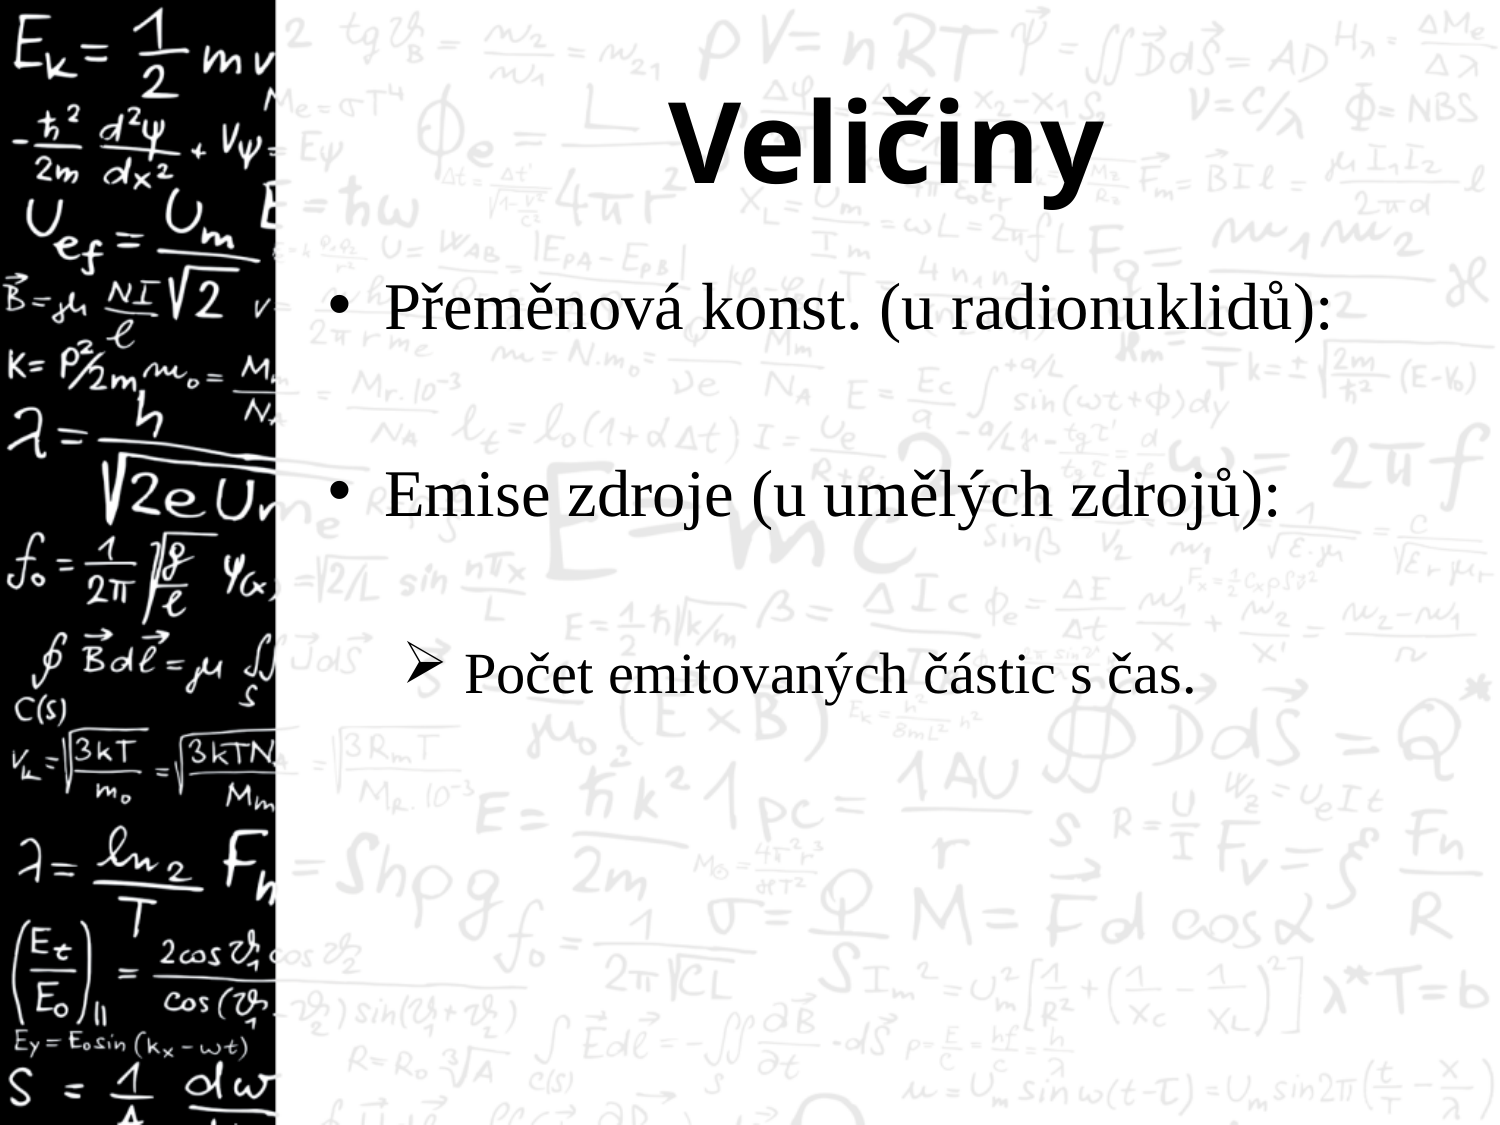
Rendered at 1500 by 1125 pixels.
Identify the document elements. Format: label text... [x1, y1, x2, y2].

title Veličiny [312, 45, 1461, 233]
picture [0, 0, 1500, 1125]
